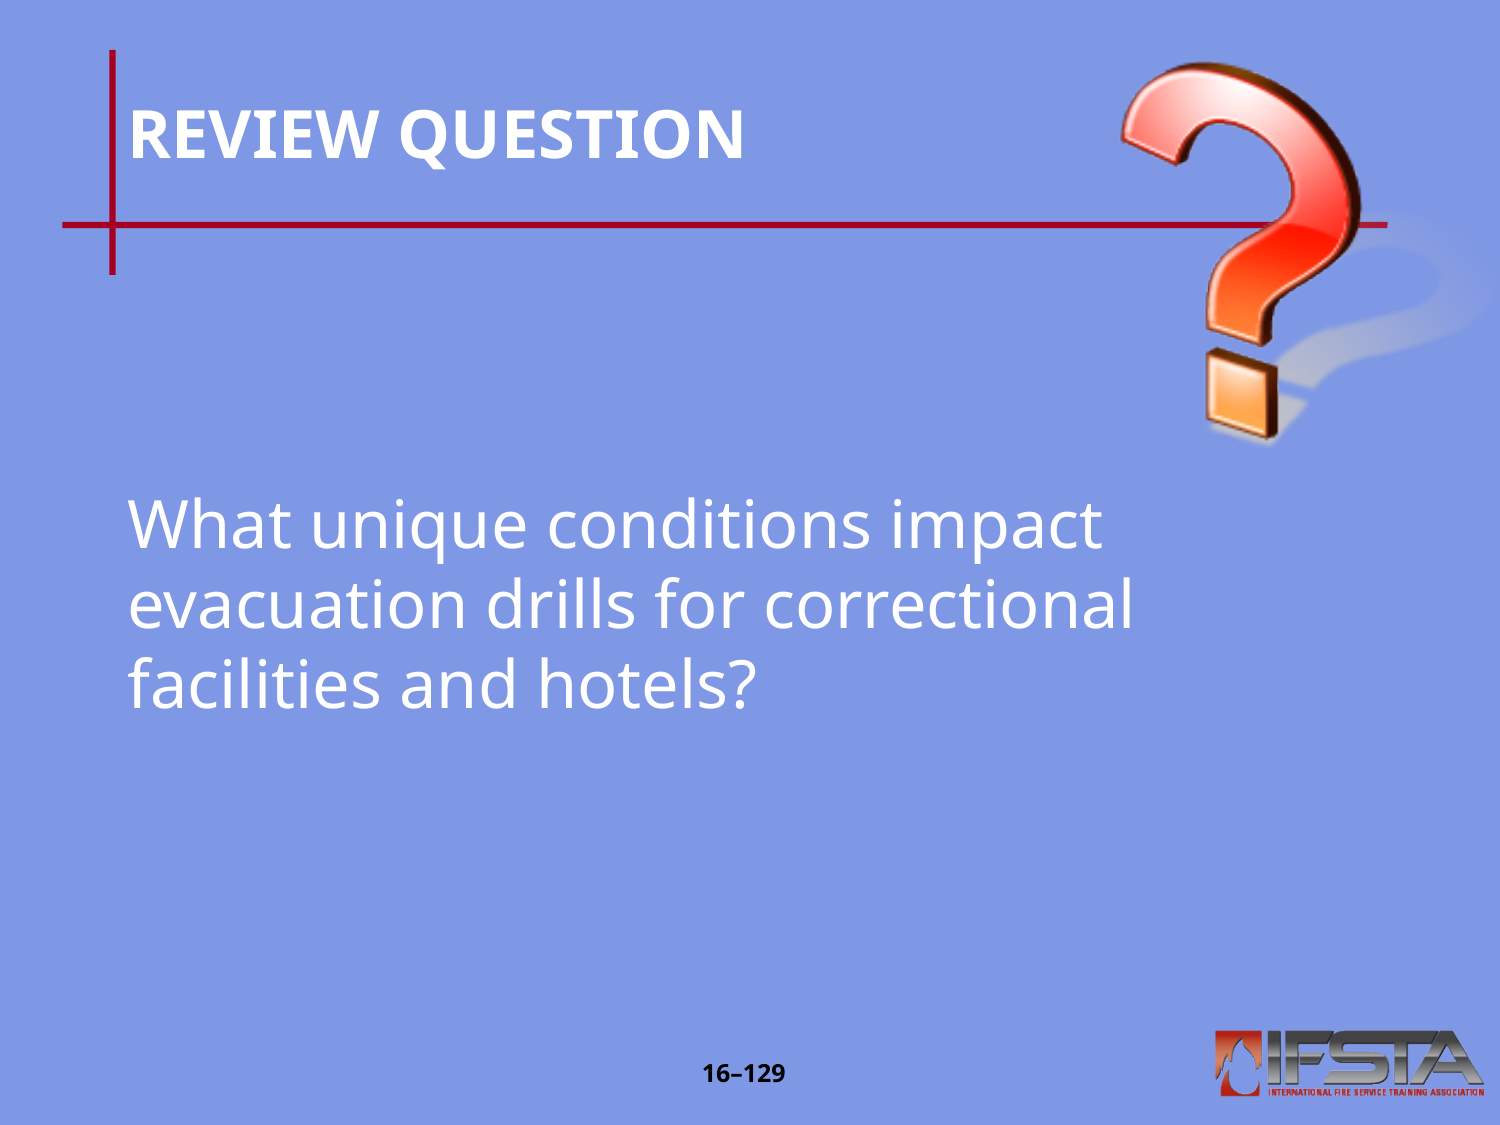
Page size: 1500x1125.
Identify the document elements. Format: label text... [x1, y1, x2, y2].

slide_number 16–128 [587, 1050, 900, 1125]
picture [1062, 37, 1500, 475]
picture [1215, 1030, 1485, 1099]
list What unique conditions impact evacuation drills for correctional facilities and hotels? [112, 287, 1388, 975]
title REVIEW QUESTION [112, 99, 1388, 225]
